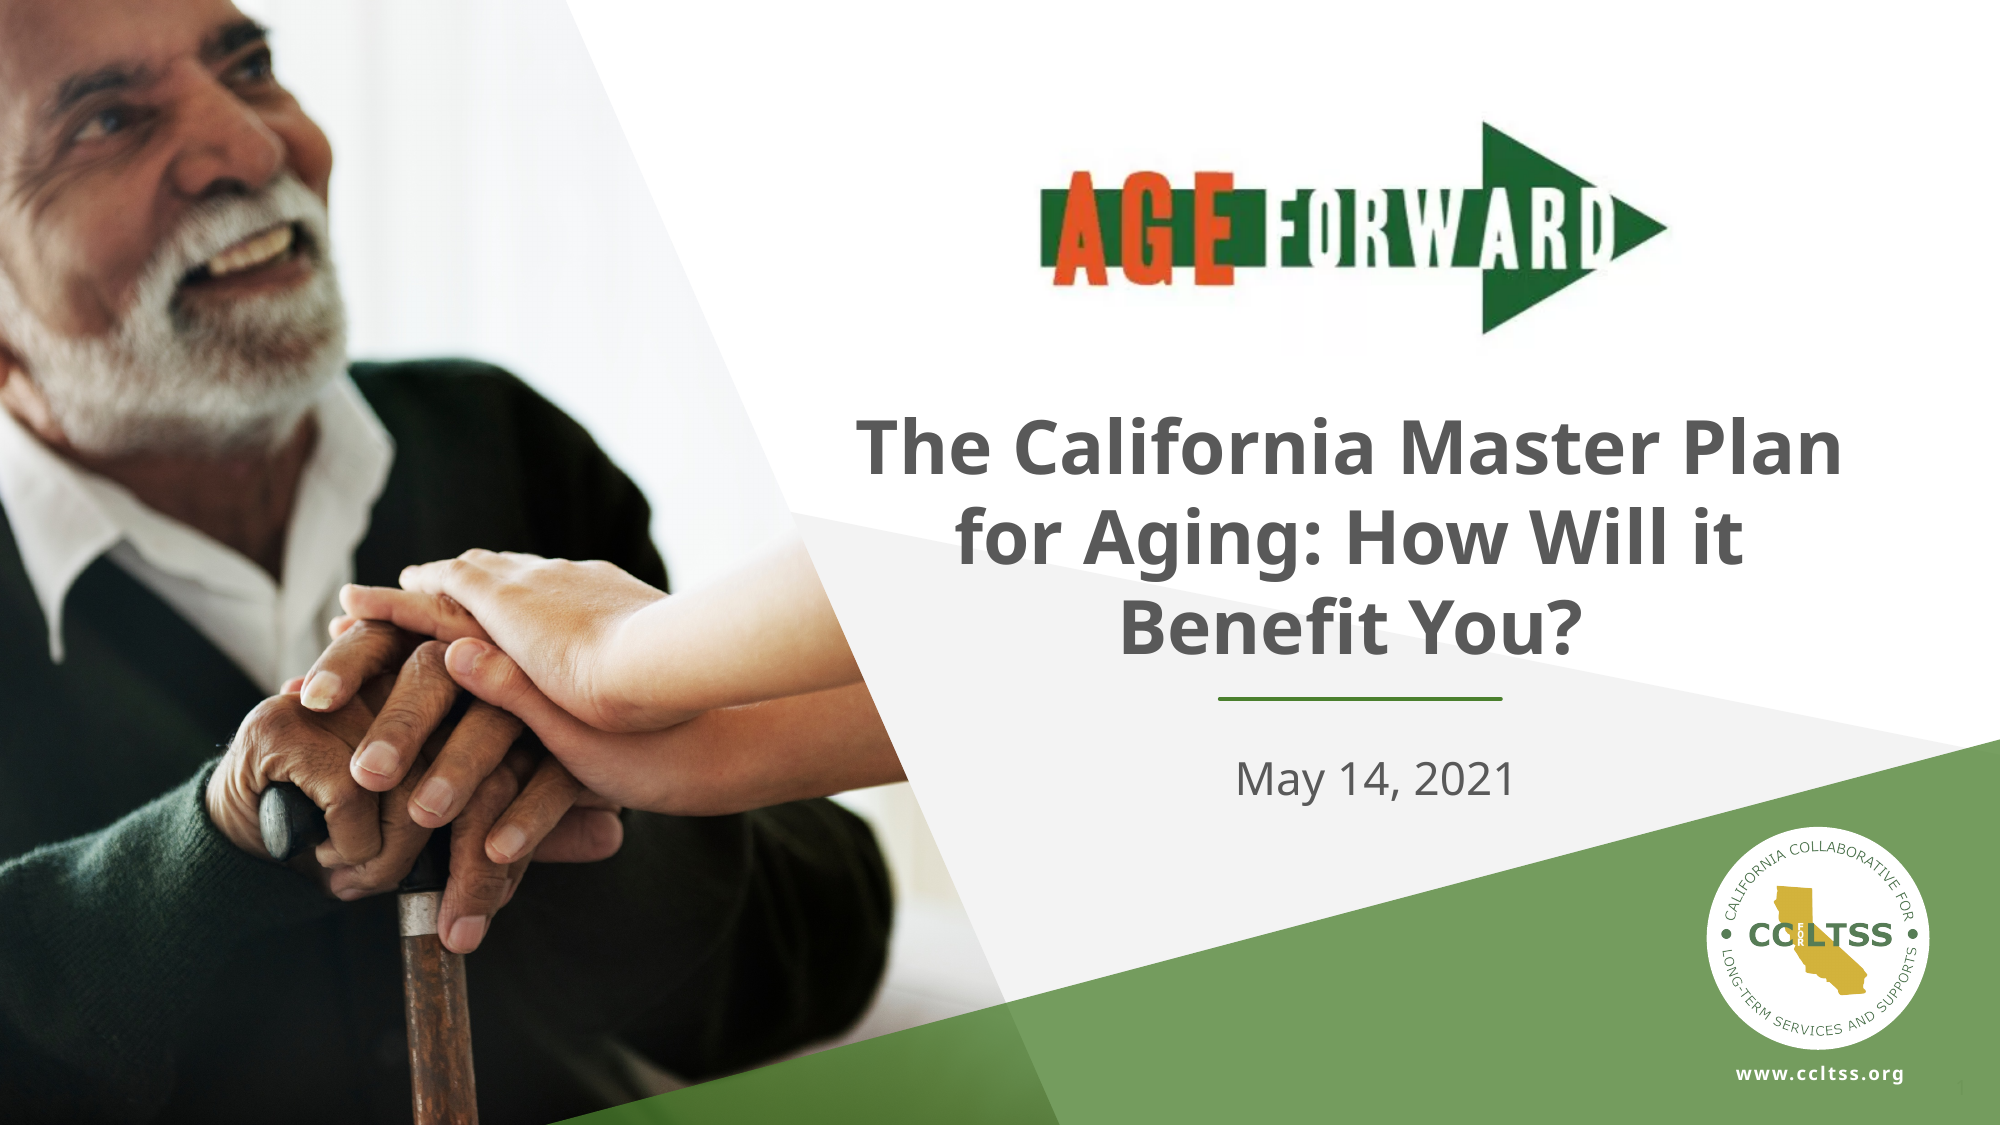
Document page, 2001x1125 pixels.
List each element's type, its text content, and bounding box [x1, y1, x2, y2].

text_box The California Master Plan for Aging: How Will it Benefit You? [1060, 391, 1876, 677]
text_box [1706, 826, 1930, 1050]
text_box [1060, 677, 1937, 988]
text_box [1060, 739, 2000, 1125]
picture [0, 0, 1692, 1125]
text_box May 14, 2021 [1219, 742, 1941, 813]
text_box www.ccltss.org [1720, 1054, 1919, 1092]
text_box [1941, 742, 1967, 754]
